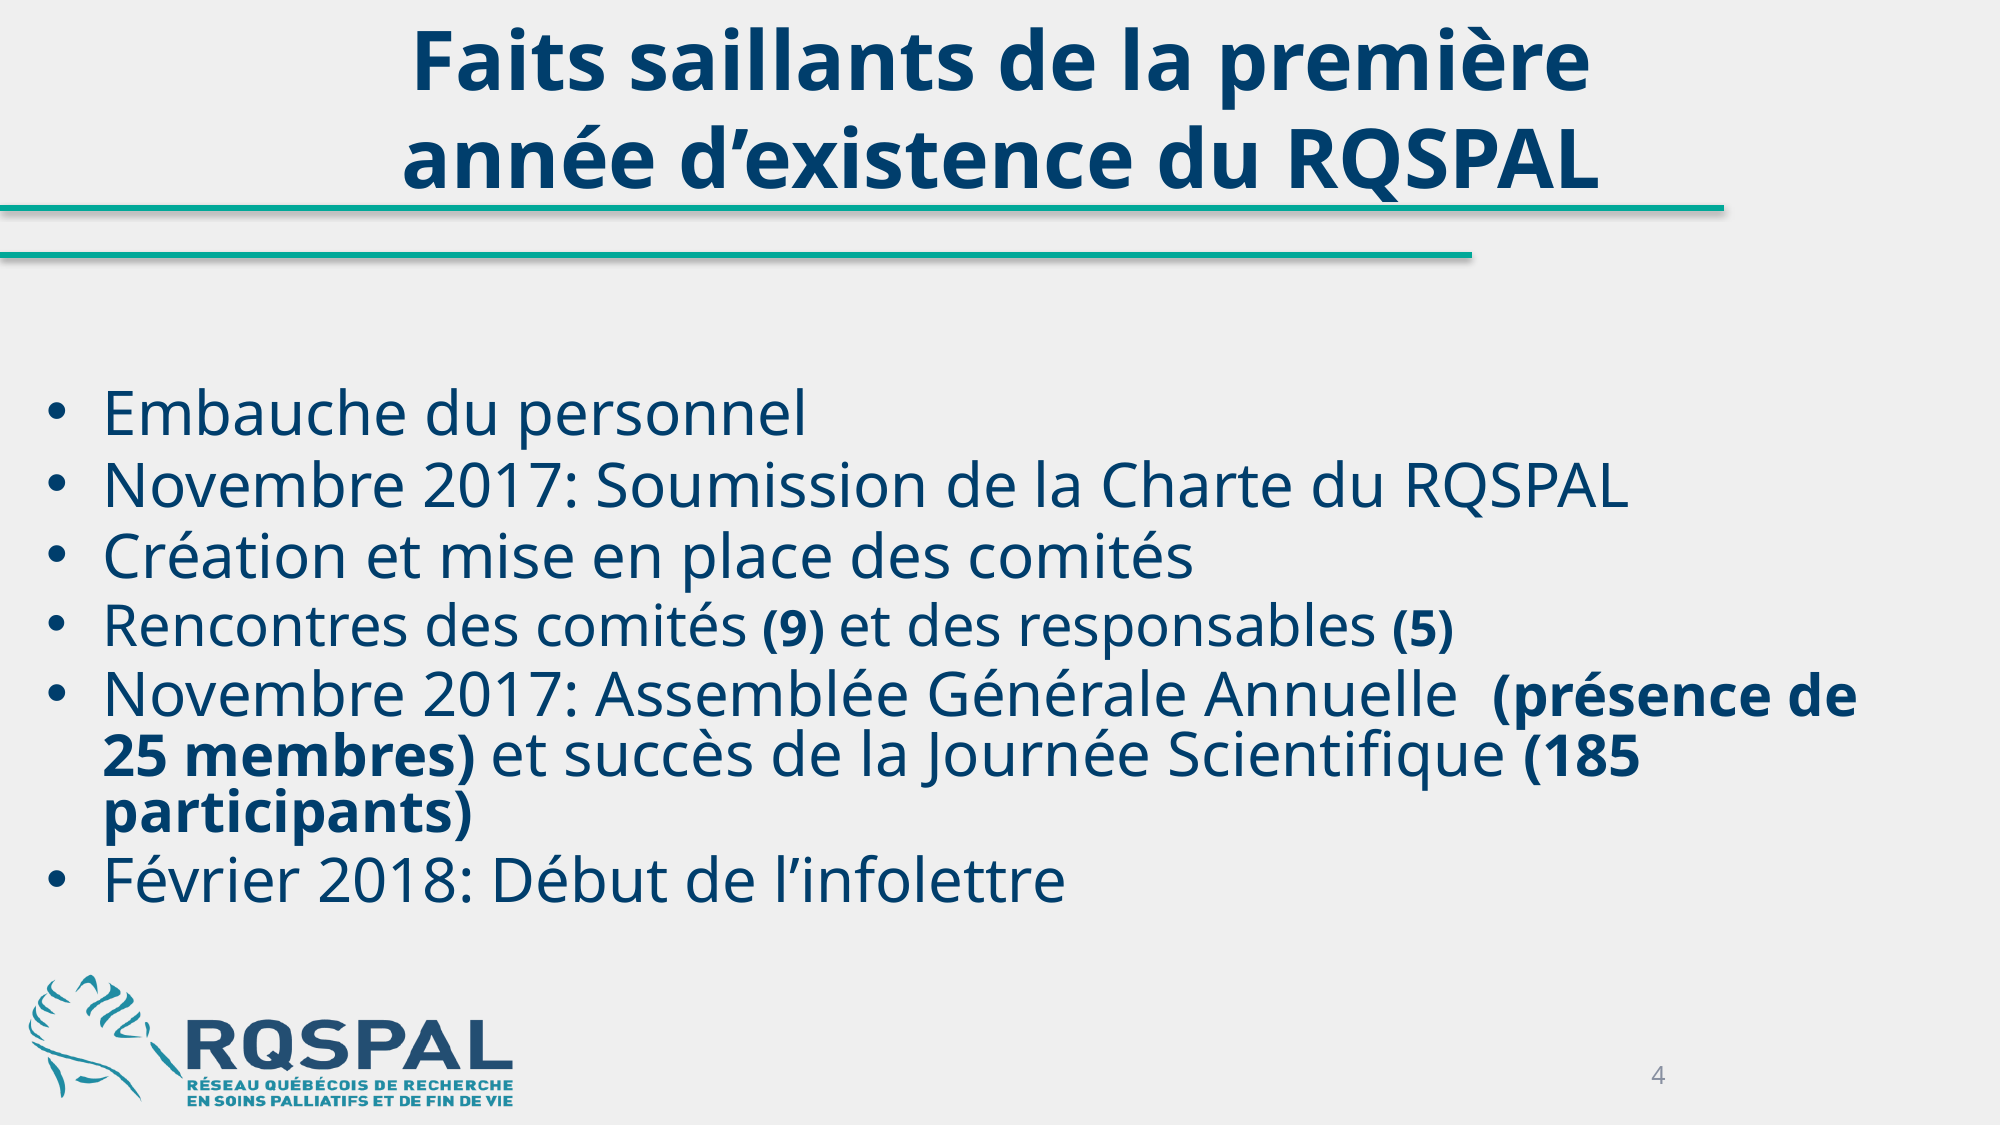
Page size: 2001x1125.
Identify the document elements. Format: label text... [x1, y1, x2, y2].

title Faits saillants de la première année d’existence du RQSPAL [326, 30, 1677, 183]
slide_number 4 [1330, 1046, 1681, 1107]
picture [0, 953, 541, 1125]
list Embauche du personnel Novembre 2017: Soumission de la Charte du RQSPAL Création et mise en place des comités Rencontres des comités (9) et des responsables (5) Novembre 2017: Assemblée Générale Annuelle (présence de 25 membres) et succès de la Journée Scientifique (185 participants) Février 2018: Début de l’infolettre [31, 380, 1929, 909]
